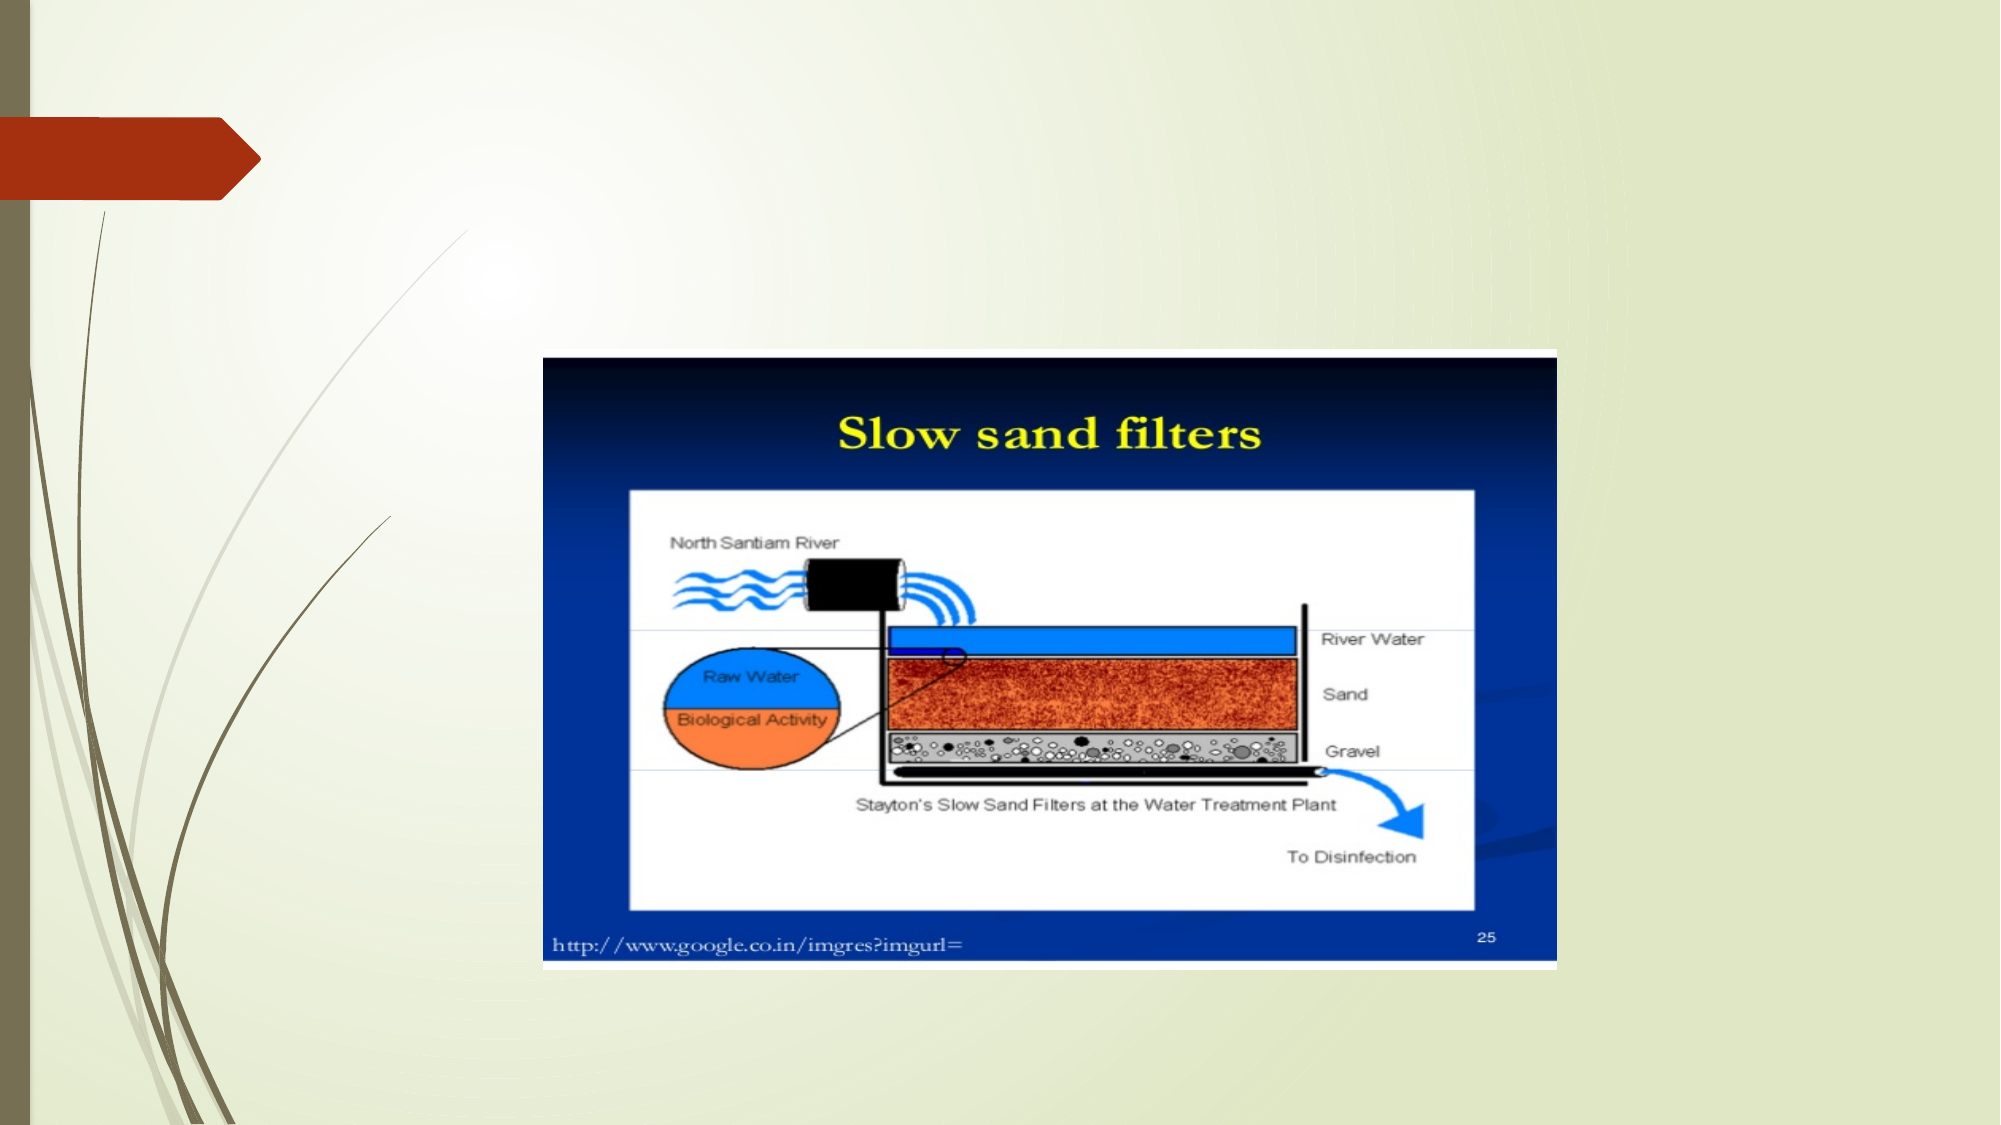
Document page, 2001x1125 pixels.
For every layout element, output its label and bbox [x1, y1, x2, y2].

list [543, 349, 1558, 971]
